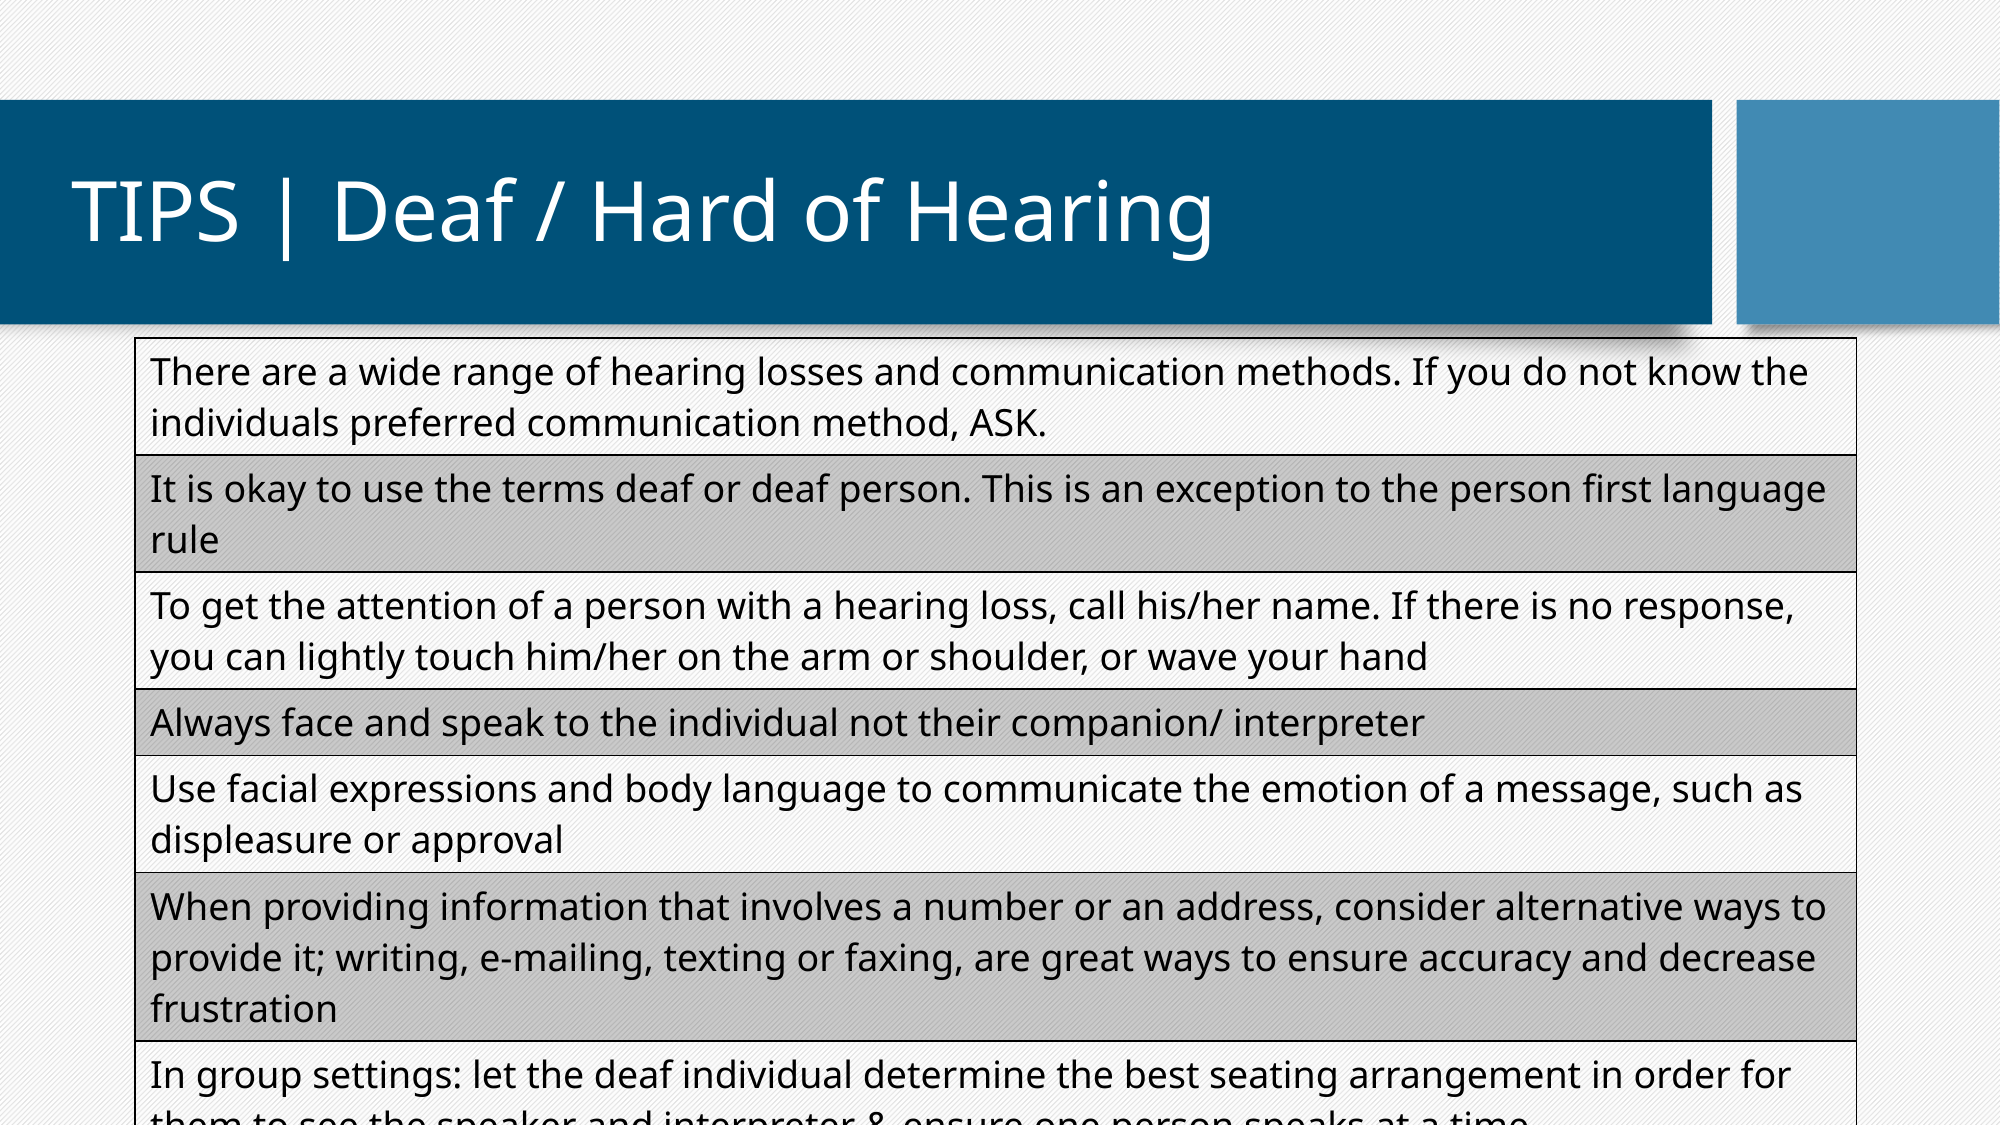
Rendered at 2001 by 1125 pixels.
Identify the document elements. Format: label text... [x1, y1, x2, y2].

table_cell In group settings: let the deaf individual determine the best seating arrangement in order for them to see the speaker and interpreter & ensure one person speaks at a time [136, 1042, 1856, 1125]
table_cell When providing information that involves a number or an address, consider alternative ways to provide it; writing, e-mailing, texting or faxing, are great ways to ensure accuracy and decrease frustration [136, 873, 1856, 1040]
picture [1736, 325, 2000, 347]
title TIPS | Deaf / Hard of Hearing [56, 139, 1666, 290]
table_header There are a wide range of hearing losses and communication methods. If you do not know the individuals preferred communication method, ASK. [136, 339, 1856, 454]
table_cell To get the attention of a person with a hearing loss, call his/her name. If there is no response, you can lightly touch him/her on the arm or shoulder, or wave your hand [136, 573, 1856, 688]
table_cell Always face and speak to the individual not their companion/ interpreter [136, 690, 1856, 755]
table_cell It is okay to use the terms deaf or deaf person. This is an exception to the person first language rule [136, 456, 1856, 571]
picture [0, 325, 1713, 376]
table_cell Use facial expressions and body language to communicate the emotion of a message, such as displeasure or approval [136, 756, 1856, 872]
